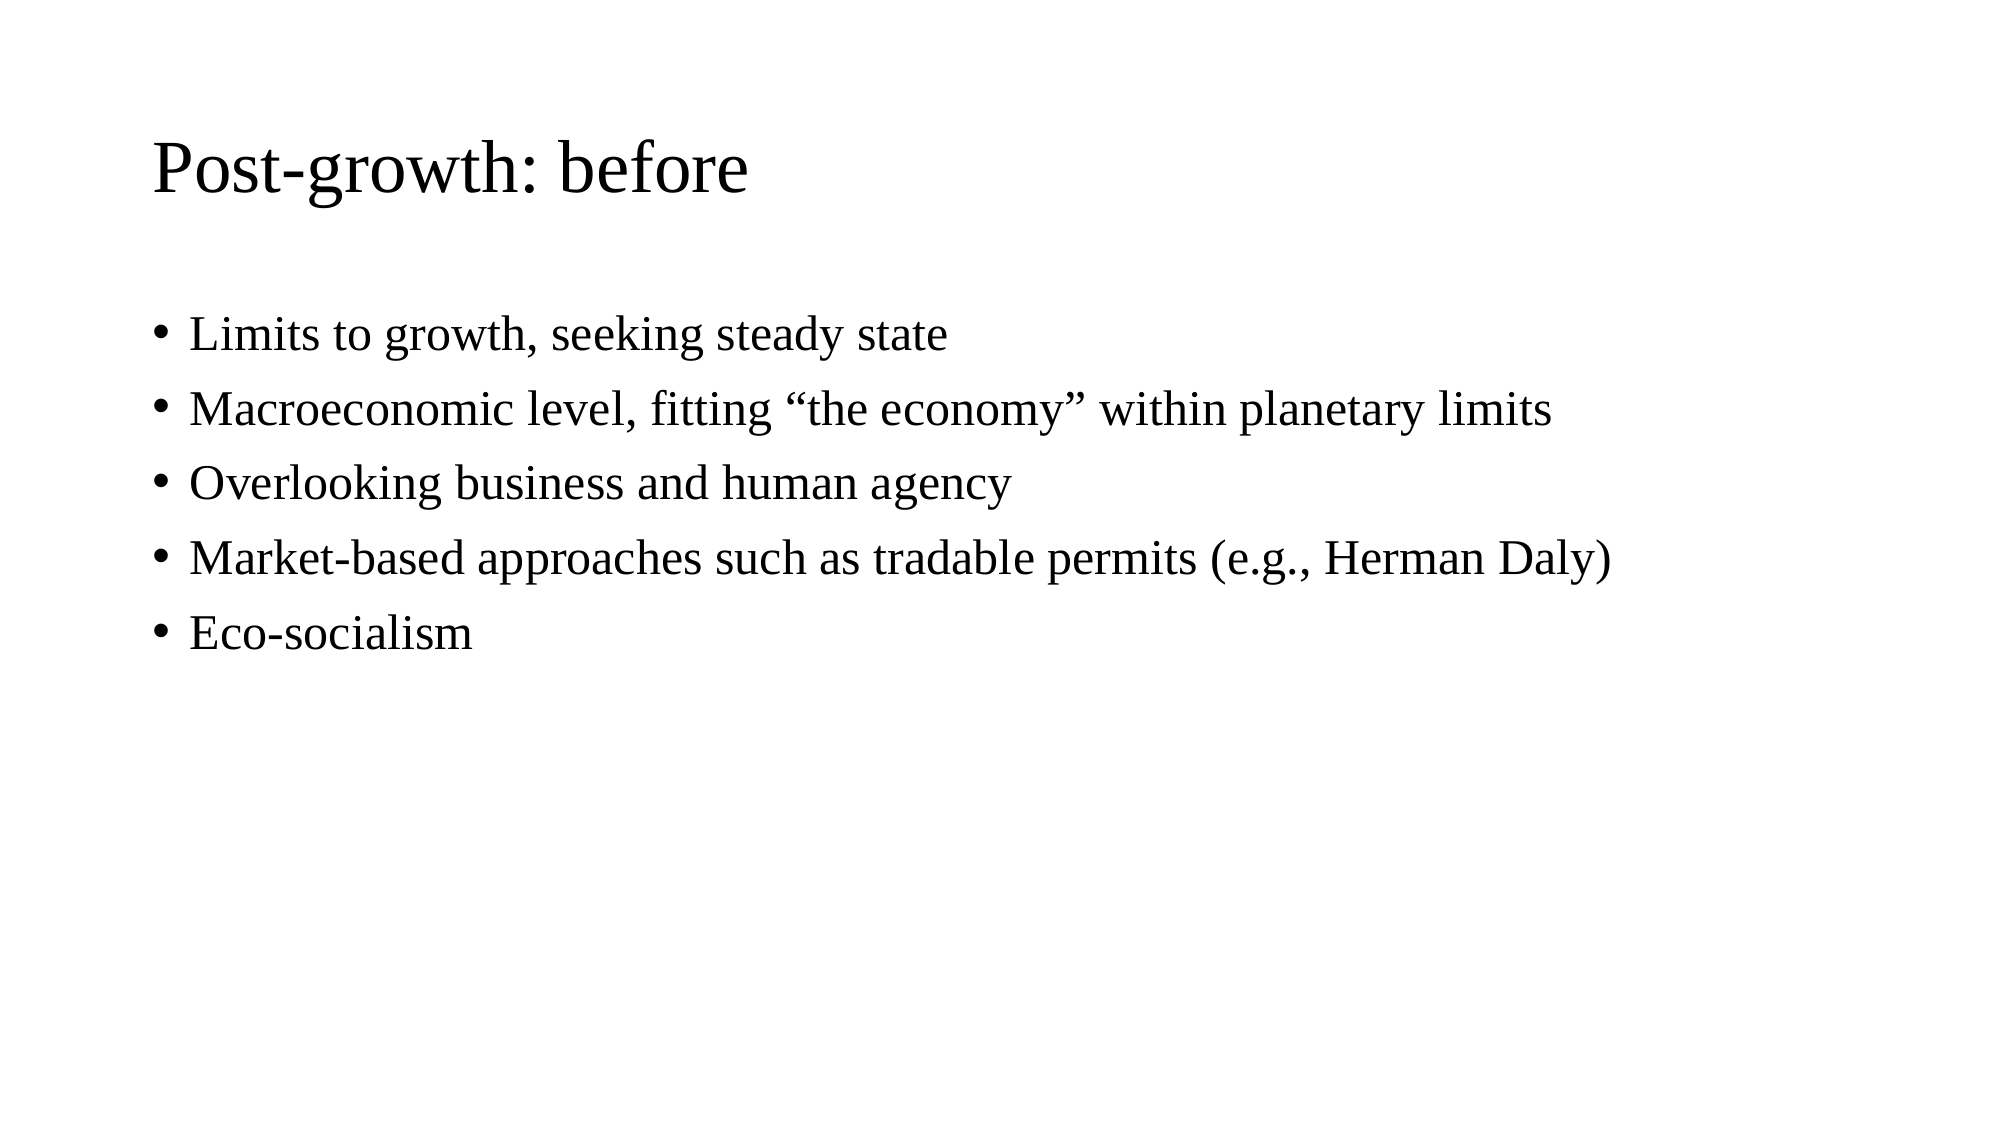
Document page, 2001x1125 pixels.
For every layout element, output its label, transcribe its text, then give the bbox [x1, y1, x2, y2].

list Limits to growth, seeking steady state Macroeconomic level, fitting “the economy” within planetary limits Overlooking business and human agency Market-based approaches such as tradable permits (e.g., Herman Daly) Eco-socialism [137, 299, 1863, 1014]
title Post-growth: before [137, 59, 1863, 278]
